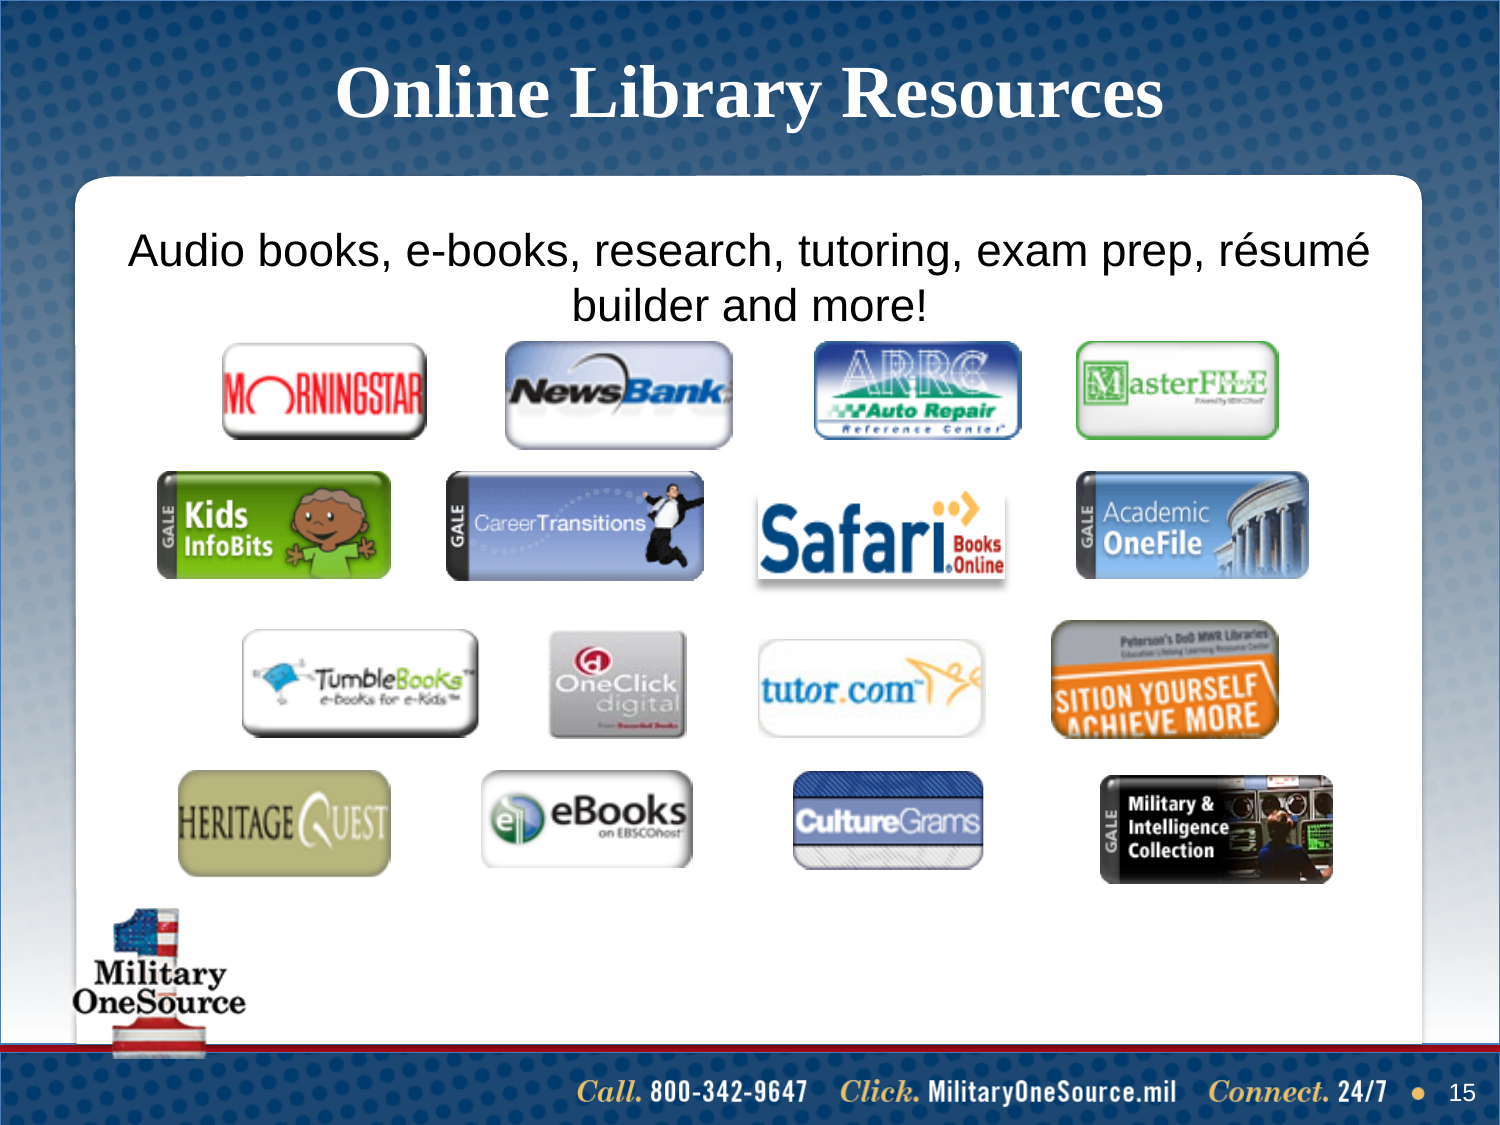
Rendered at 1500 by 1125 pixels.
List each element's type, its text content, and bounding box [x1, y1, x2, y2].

picture [757, 491, 1005, 580]
picture [757, 639, 987, 738]
picture [1, 908, 1500, 1125]
picture [222, 341, 427, 440]
picture [157, 470, 391, 580]
picture [505, 341, 733, 450]
picture [813, 341, 1023, 440]
list Audio books, e-books, research, tutoring, exam prep, résumé builder and more! Image of various online library resource logos [112, 213, 1388, 904]
picture [481, 770, 693, 868]
picture [546, 629, 687, 740]
picture [1388, 1, 1499, 79]
picture [1, 1, 112, 79]
title Online Library Resources [112, 0, 1388, 176]
picture [446, 470, 704, 581]
picture [793, 771, 987, 870]
picture [242, 629, 482, 738]
picture [177, 770, 391, 880]
picture [1076, 470, 1310, 580]
picture [1076, 341, 1279, 440]
picture [1099, 775, 1333, 884]
picture [1051, 620, 1279, 740]
